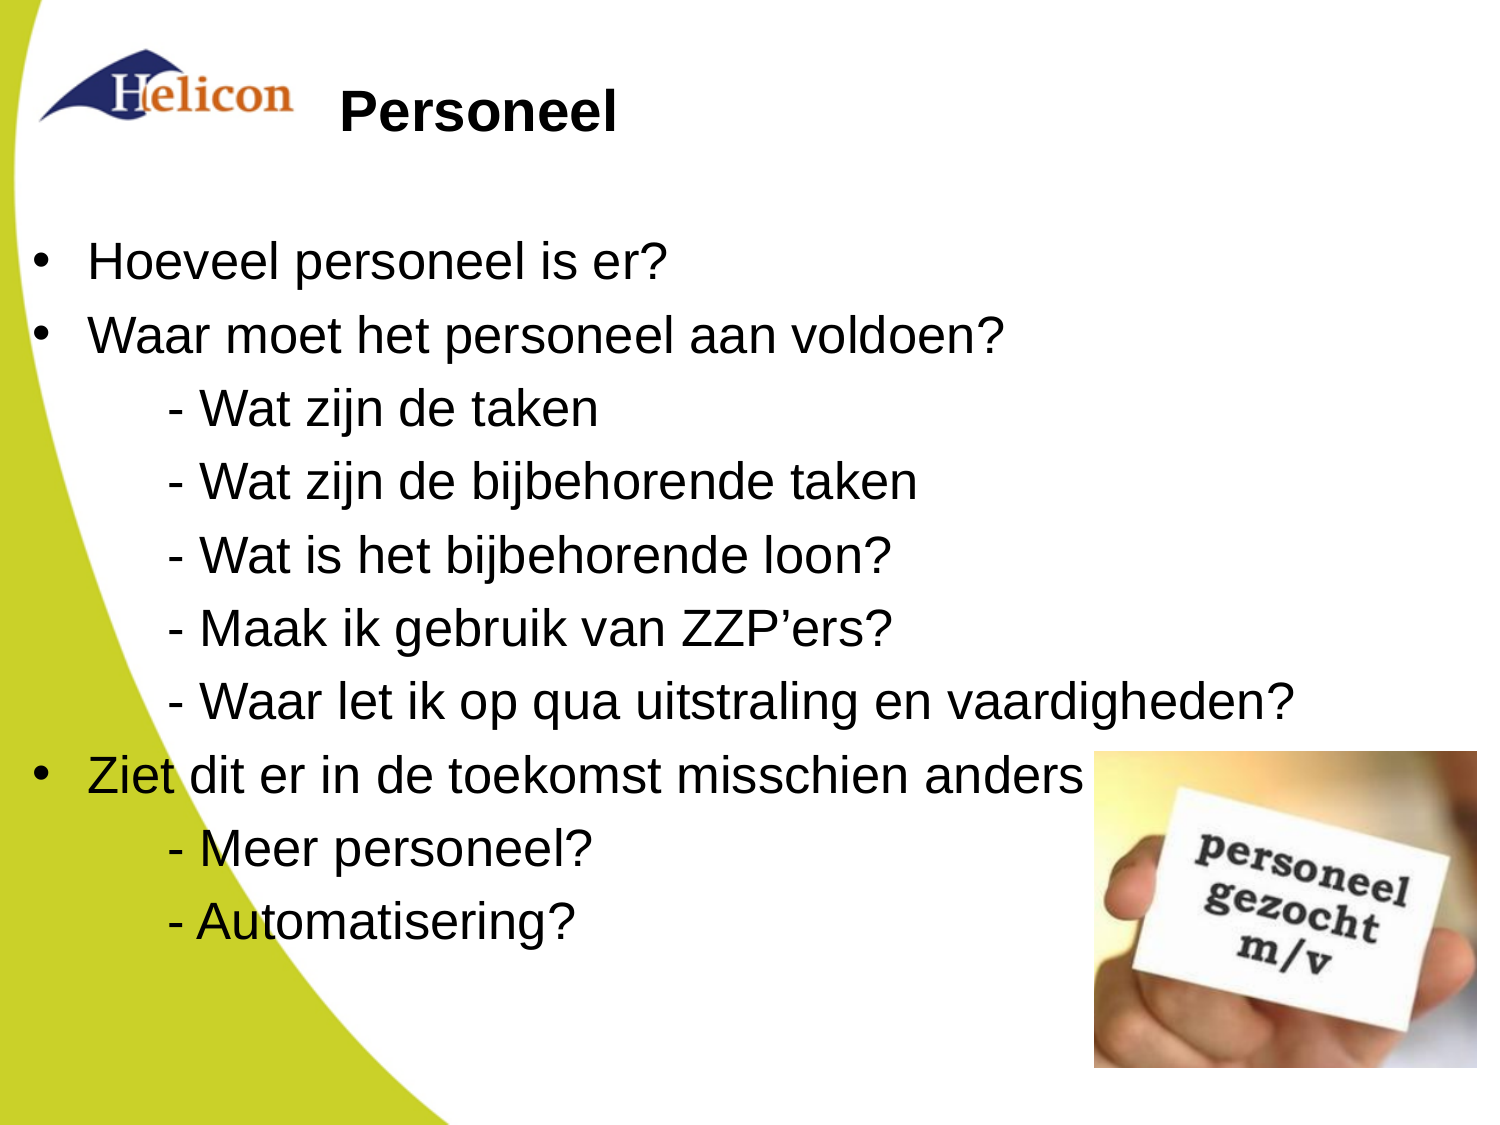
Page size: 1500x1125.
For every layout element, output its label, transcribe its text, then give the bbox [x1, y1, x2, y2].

title Personeel [324, 54, 1415, 161]
list Hoeveel personeel is er? Waar moet het personeel aan voldoen? - Wat zijn de taken - Wat zijn de bijbehorende taken - Wat is het bijbehorende loon? - Maak ik gebruik van ZZP’ers? - Waar let ik op qua uitstraling en vaardigheden? Ziet dit er in de toekomst misschien anders uit? - Meer personeel? - Automatisering? [17, 219, 1390, 963]
picture [0, 0, 1500, 1125]
